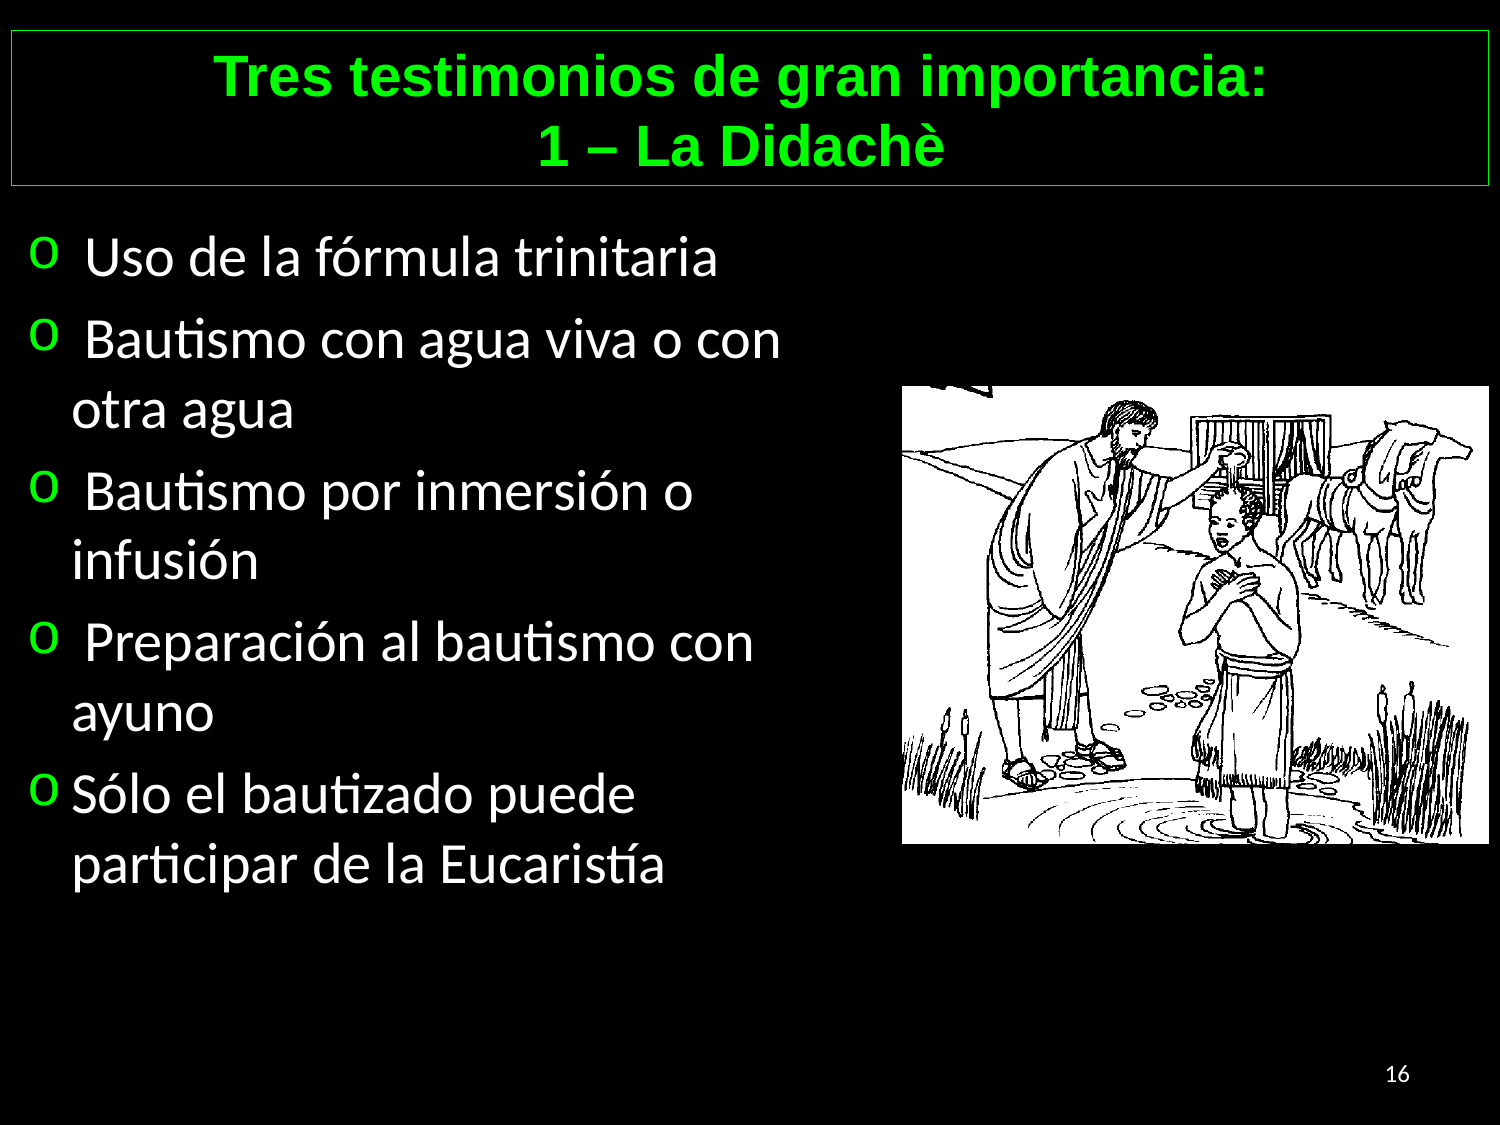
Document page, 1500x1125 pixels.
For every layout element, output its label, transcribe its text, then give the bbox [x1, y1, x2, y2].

picture [902, 386, 1489, 844]
slide_number 16 [1074, 1042, 1425, 1103]
list Uso de la fórmula trinitaria Bautismo con agua viva o con otra agua Bautismo por inmersión o infusión Preparación al bautismo con ayuno Sólo el bautizado puede participar de la Eucaristía [11, 210, 891, 985]
text_box Tres testimonios de gran importancia: 1 – La Didachè [11, 30, 1489, 186]
